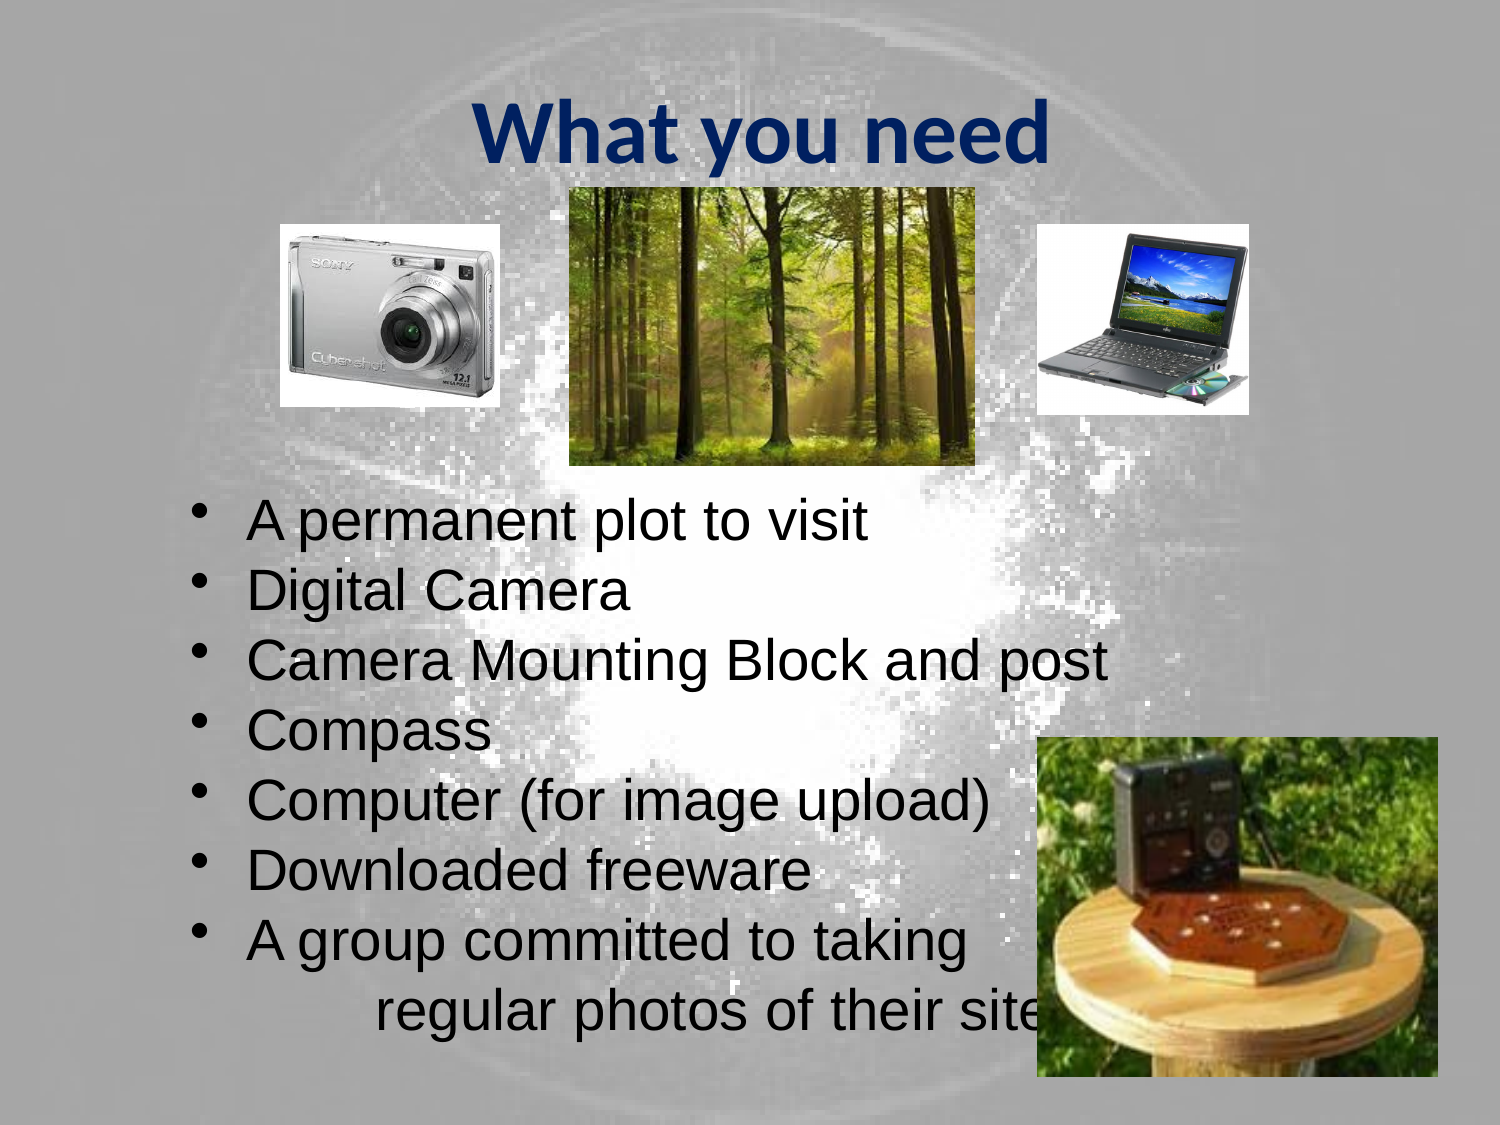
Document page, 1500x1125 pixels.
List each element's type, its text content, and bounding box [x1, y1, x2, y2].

picture [569, 187, 976, 466]
title What you need [125, 78, 1400, 175]
picture [1037, 224, 1249, 415]
picture [280, 224, 501, 407]
picture [1037, 737, 1438, 1077]
text_box A permanent plot to visit Digital Camera Camera Mounting Block and post Compass Computer (for image upload) Downloaded freeware A group committed to taking regular photos of their site [174, 474, 1375, 1120]
